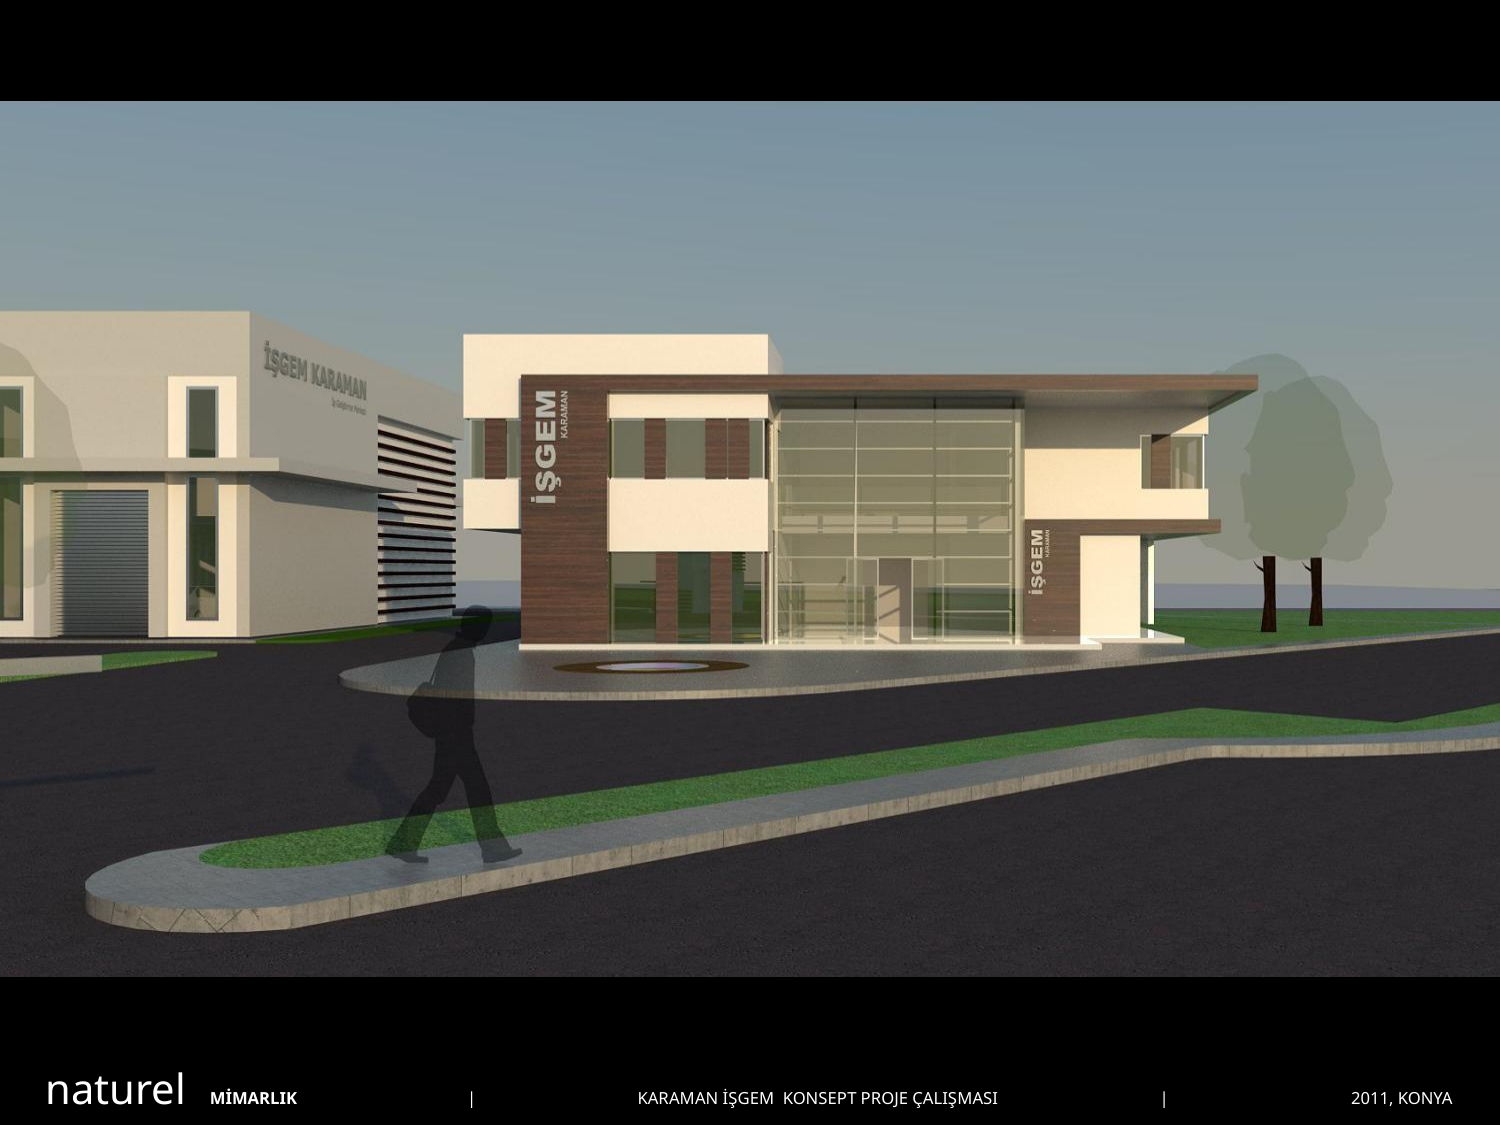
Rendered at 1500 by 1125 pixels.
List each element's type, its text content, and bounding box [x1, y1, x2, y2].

footer naturel MİMARLIK | KARAMAN İŞGEM KONSEPT PROJE ÇALIŞMASI | 2011, KONYA [0, 1069, 1500, 1106]
picture [0, 101, 1500, 977]
